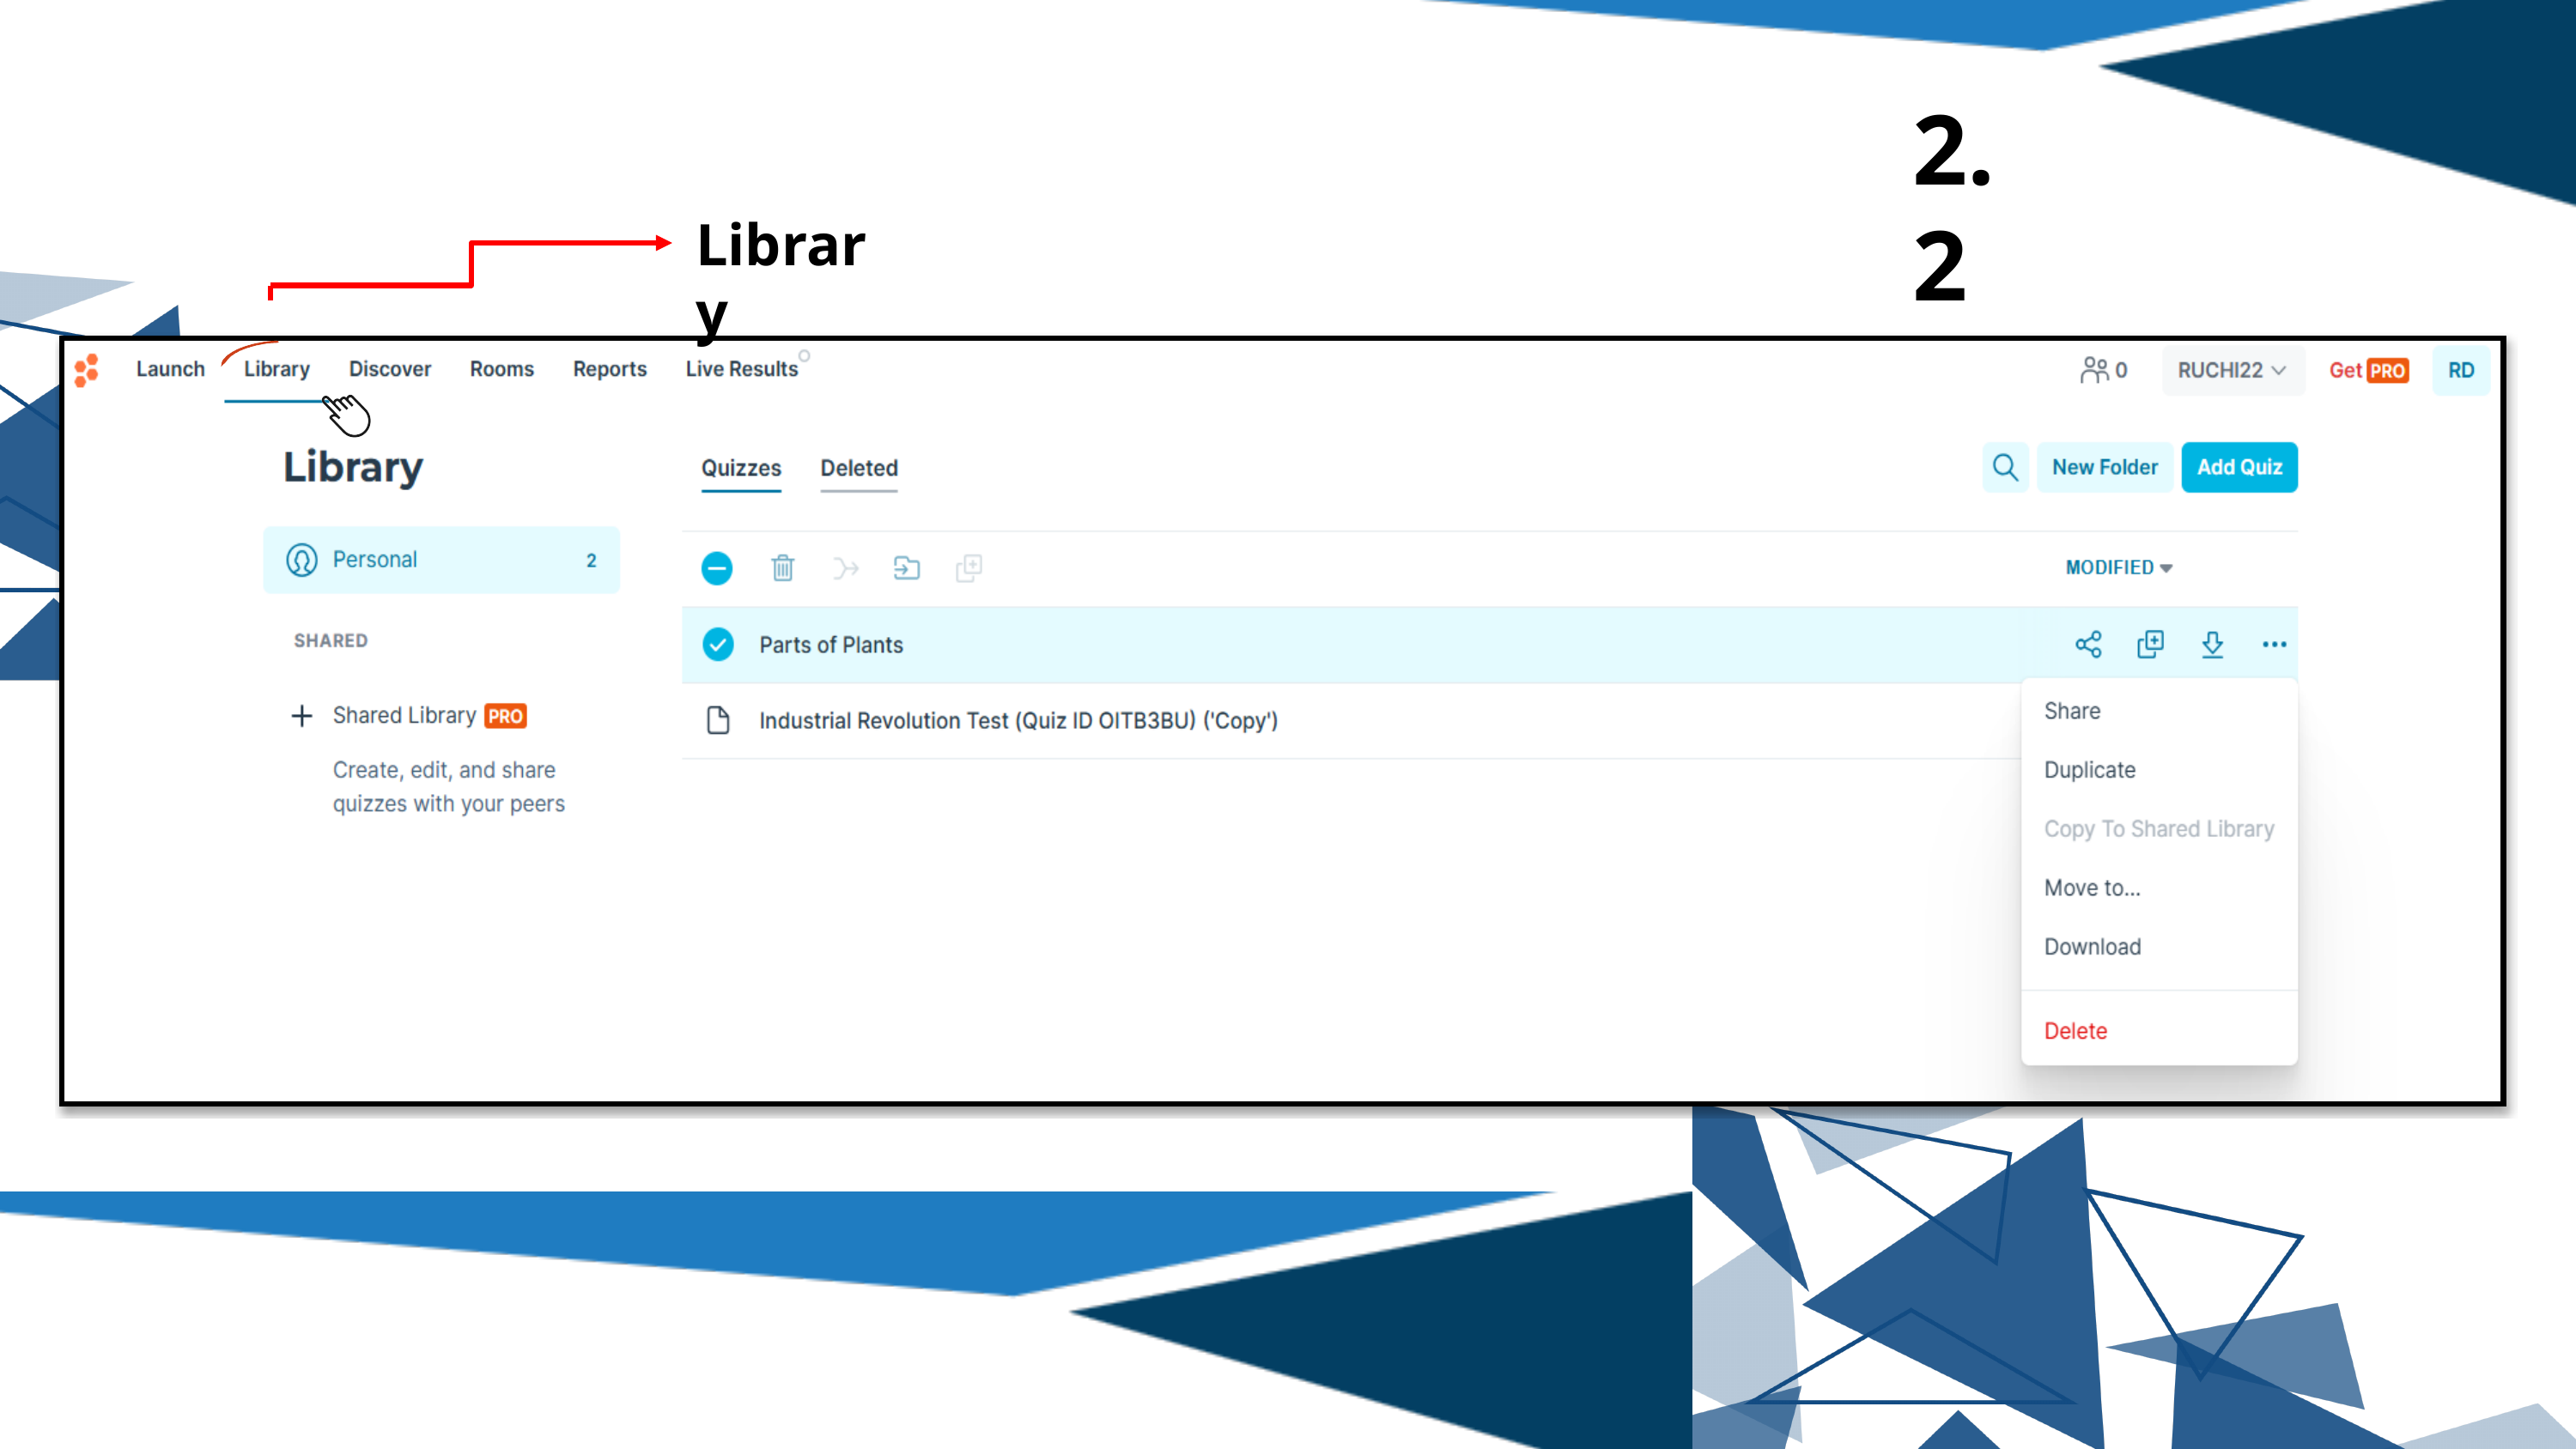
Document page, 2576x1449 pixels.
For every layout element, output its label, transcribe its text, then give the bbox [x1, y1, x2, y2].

text_box [0, 0, 727, 682]
picture [64, 340, 2501, 1102]
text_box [204, 332, 372, 438]
text_box 2.2 [1899, 82, 2041, 327]
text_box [270, 242, 672, 300]
text_box [1692, 669, 2576, 1449]
text_box [0, 1191, 1692, 1449]
text_box [769, 0, 2576, 249]
text_box Library [683, 202, 906, 337]
